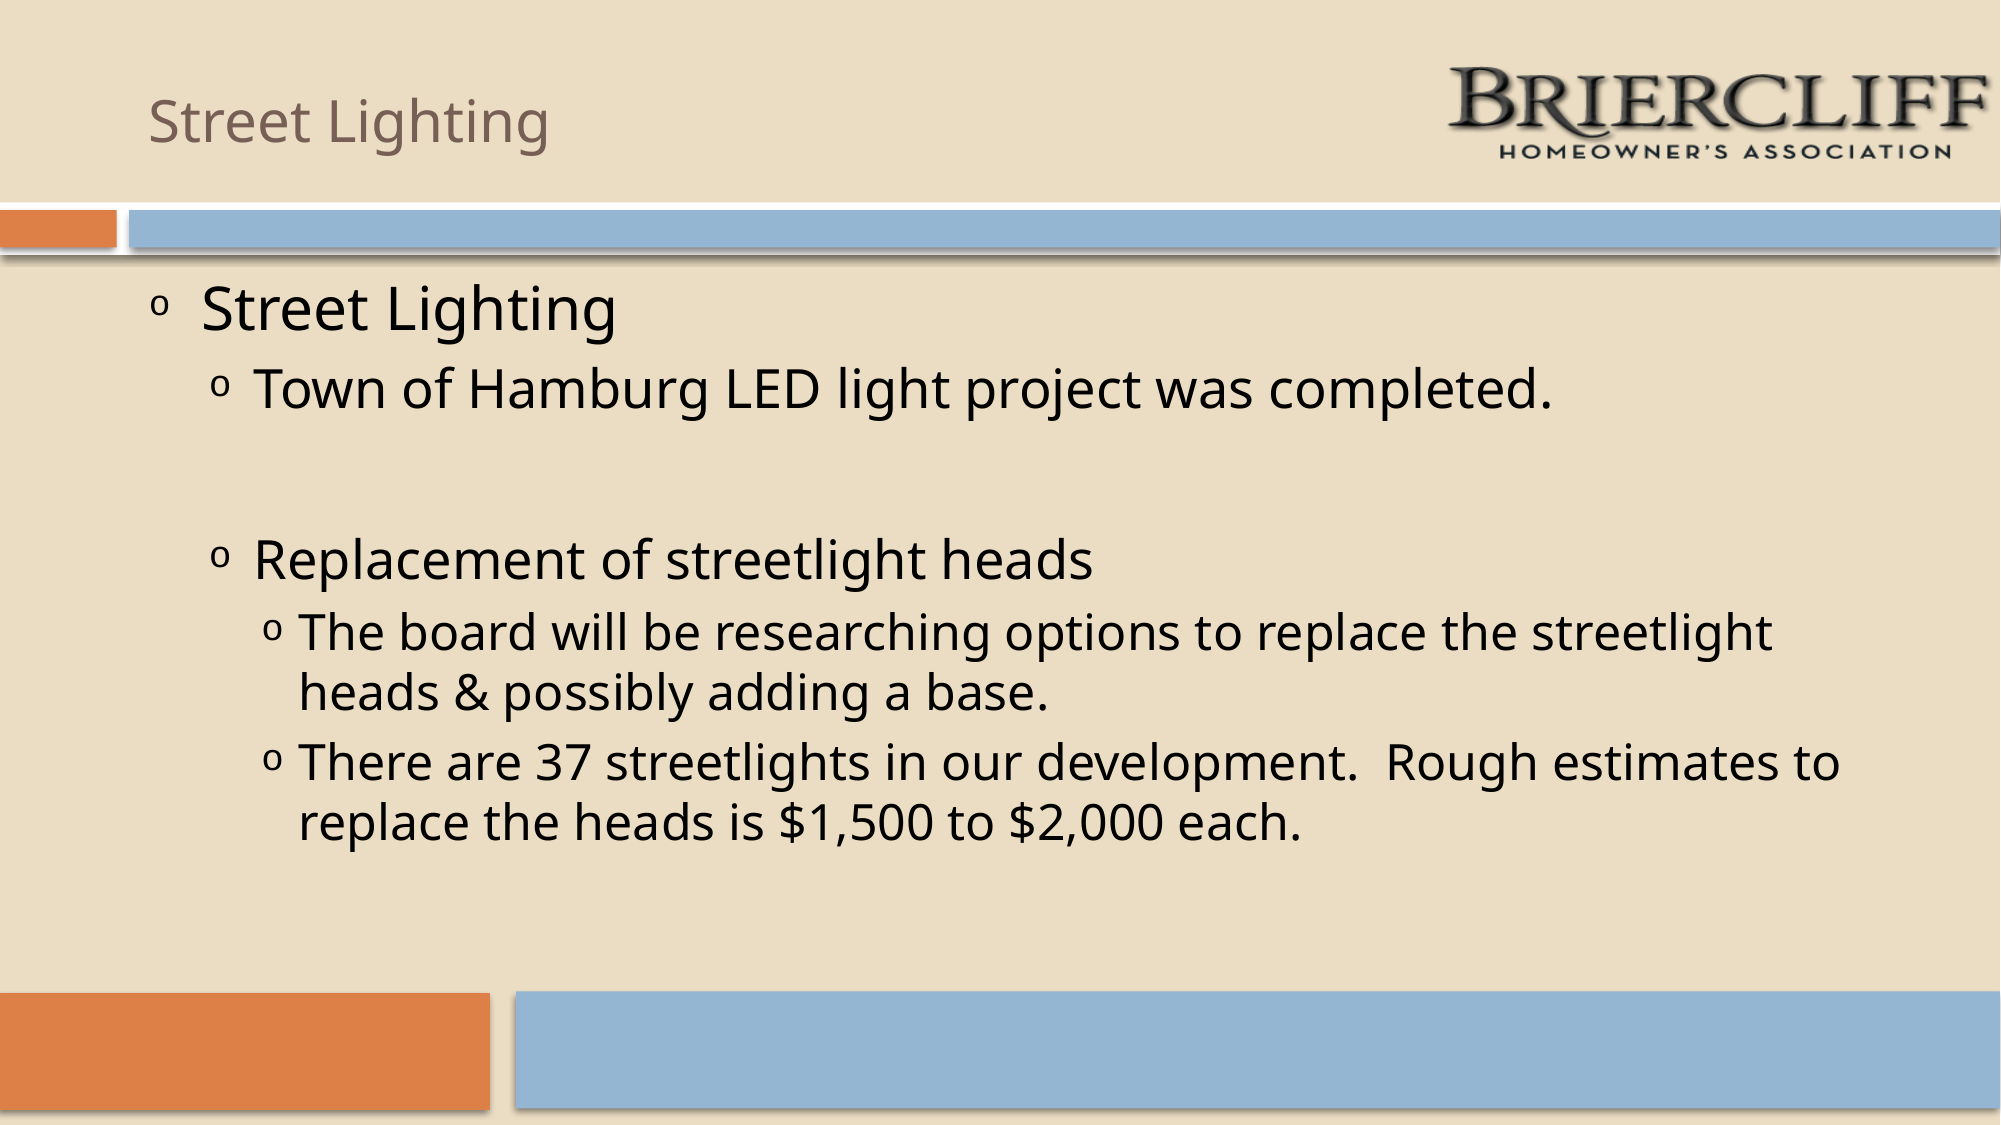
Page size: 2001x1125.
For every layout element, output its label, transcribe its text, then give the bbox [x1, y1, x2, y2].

picture [1436, 62, 2000, 163]
title Street Lighting [133, 37, 1388, 200]
list Street Lighting Town of Hamburg LED light project was completed. Replacement of streetlight heads The board will be researching options to replace the streetlight heads & possibly adding a base. There are 37 streetlights in our development. Rough estimates to replace the heads is $1,500 to $2,000 each. [133, 262, 1918, 1000]
